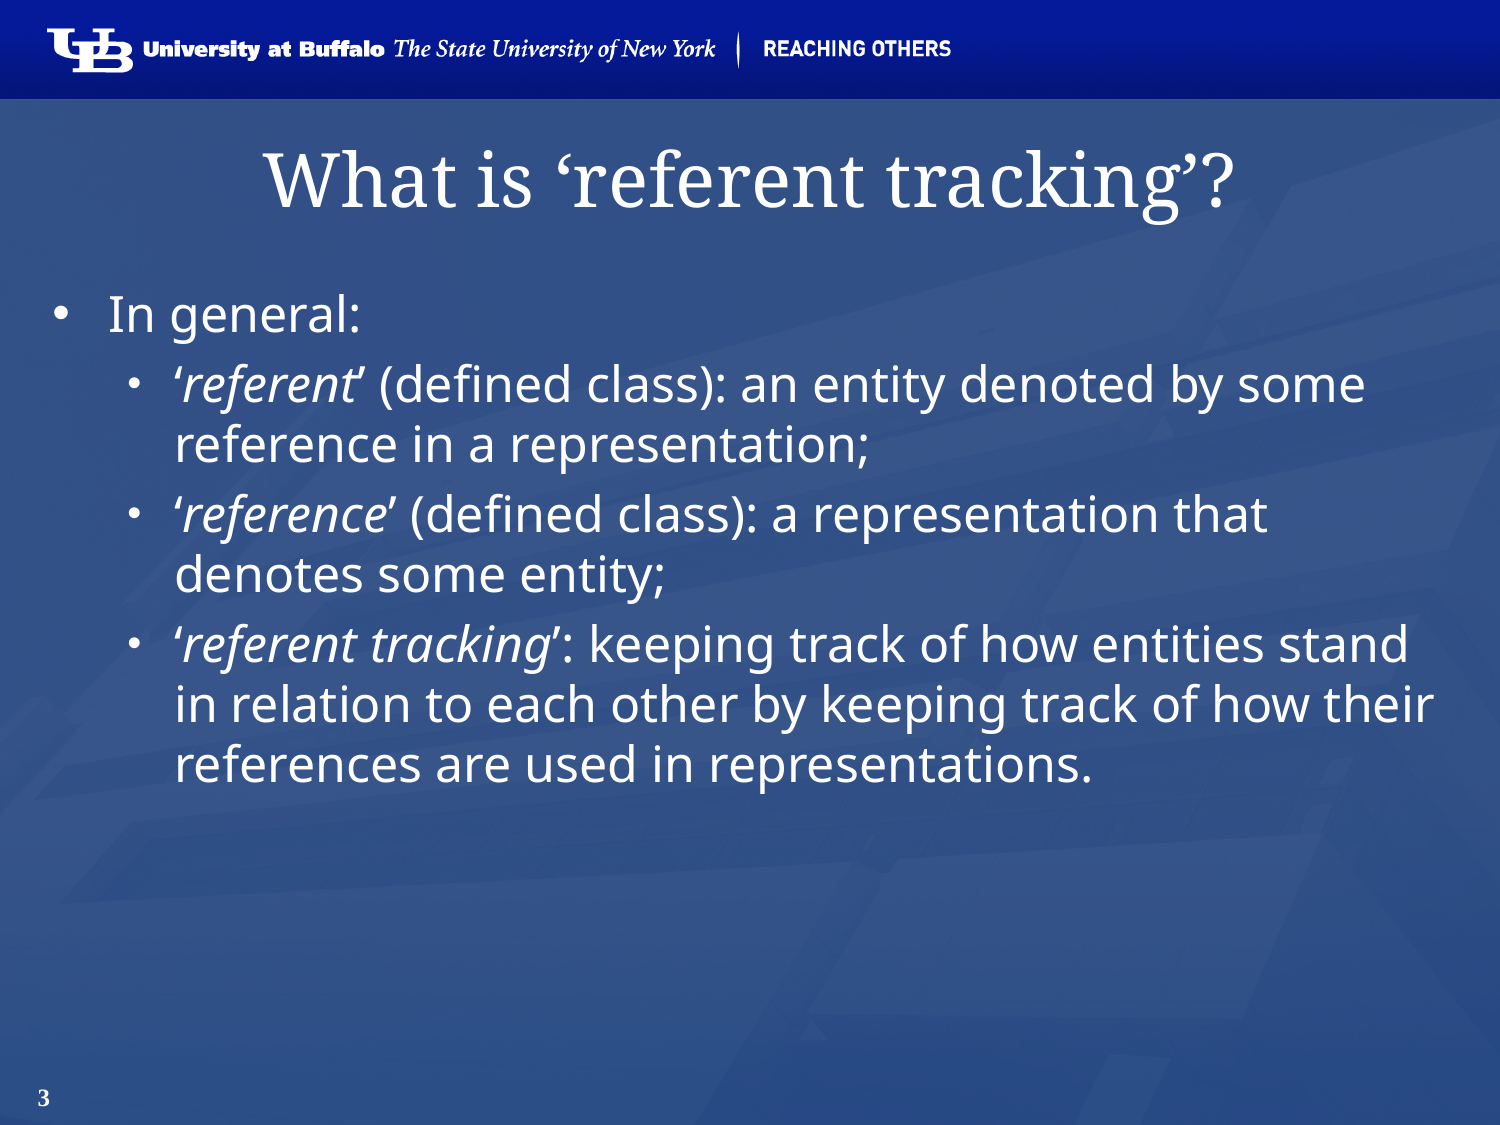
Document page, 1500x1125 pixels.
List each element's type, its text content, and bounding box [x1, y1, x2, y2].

title What is ‘referent tracking’? [37, 125, 1463, 250]
list In general: ‘referent’ (defined class): an entity denoted by some reference in a representation; ‘reference’ (defined class): a representation that denotes some entity; ‘referent tracking’: keeping track of how entities stand in relation to each other by keeping track of how their references are used in representations. [37, 275, 1463, 1088]
picture [0, 0, 1500, 99]
slide_number 3 [0, 1062, 50, 1112]
